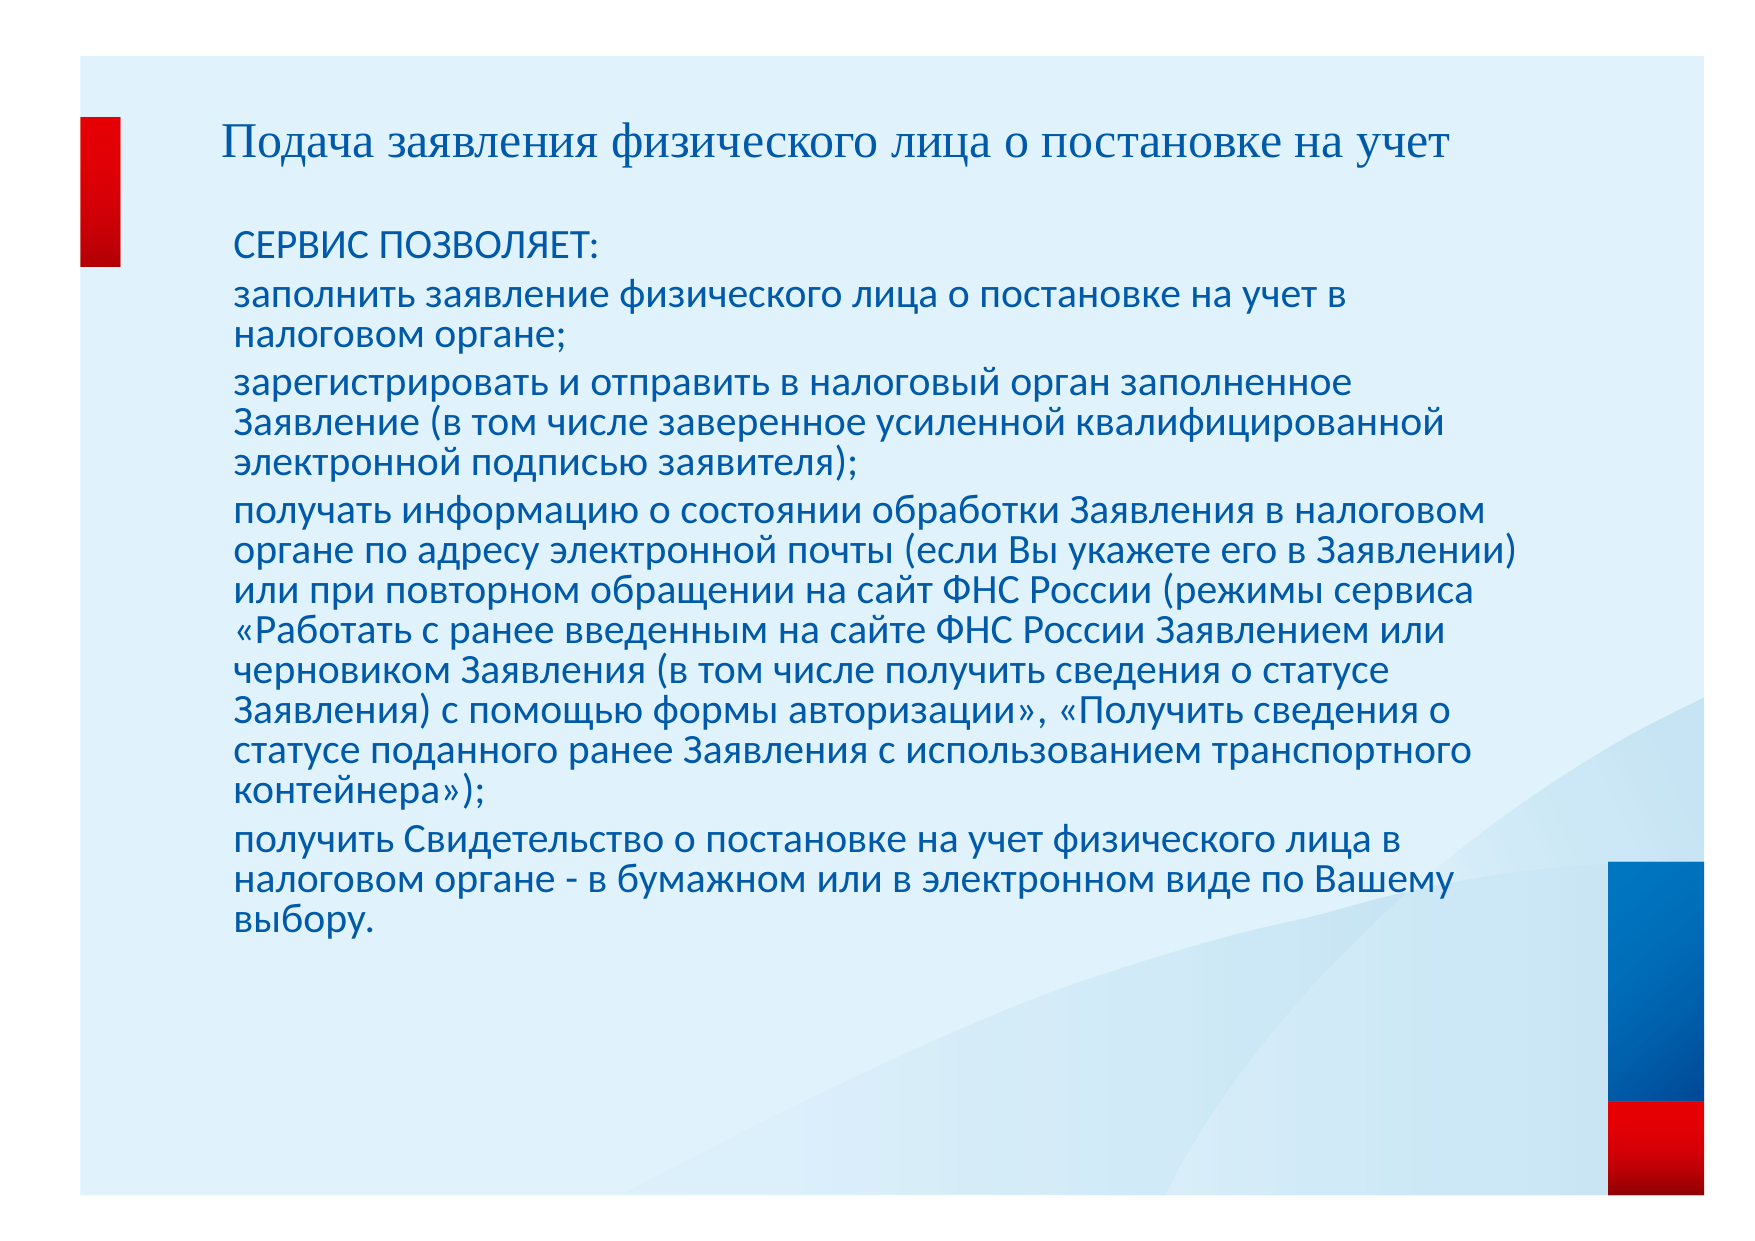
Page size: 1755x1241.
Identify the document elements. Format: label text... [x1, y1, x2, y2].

title Подача заявления физического лица о постановке на учет [144, 64, 1554, 160]
list СЕРВИС ПОЗВОЛЯЕТ: заполнить заявление физического лица о постановке на учет в налоговом органе; зарегистрировать и отправить в налоговый орган заполненное Заявление (в том числе заверенное усиленной квалифицированной электронной подписью заявителя); получать информацию о состоянии обработки Заявления в налоговом органе по адресу электронной почты (если Вы укажете его в Заявлении) или при повторном обращении на сайт ФНС России (режимы сервиса «Работать с ранее введенным на сайте ФНС России Заявлением или черновиком Заявления (в том числе получить сведения о статусе Заявления) с помощью формы авторизации», «Получить сведения о статусе поданного ранее Заявления с использованием транспортного контейнера»); получить Свидетельство о постановке на учет физического лица в налоговом органе - в бумажном или в электронном виде по Вашему выбору. [156, 218, 1566, 1165]
picture [0, 0, 1754, 1240]
